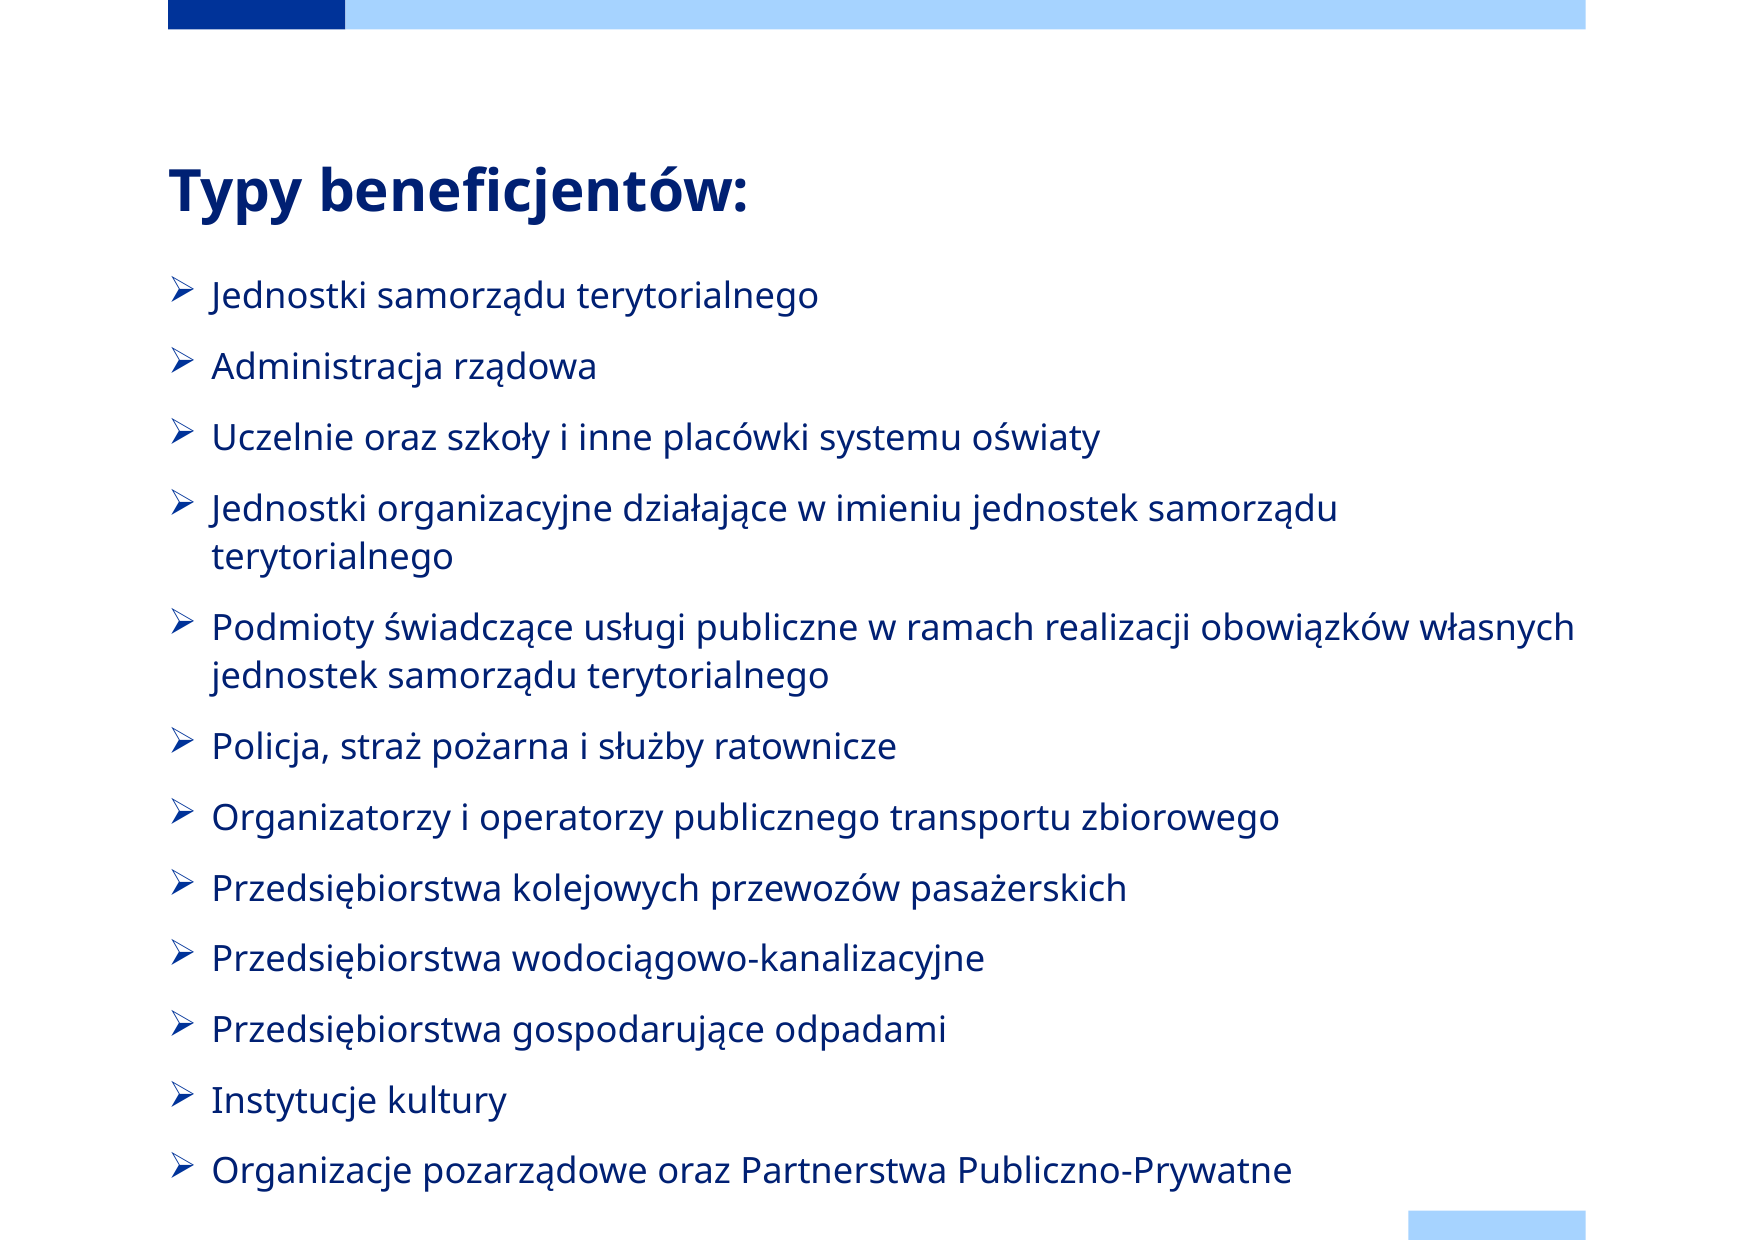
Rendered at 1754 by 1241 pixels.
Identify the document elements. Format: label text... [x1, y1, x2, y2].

title Typy beneficjentów: [168, 147, 1586, 267]
list Jednostki samorządu terytorialnego Administracja rządowa Uczelnie oraz szkoły i inne placówki systemu oświaty Jednostki organizacyjne działające w imieniu jednostek samorządu terytorialnego Podmioty świadczące usługi publiczne w ramach realizacji obowiązków własnych jednostek samorządu terytorialnego Policja, straż pożarna i służby ratownicze Organizatorzy i operatorzy publicznego transportu zbiorowego Przedsiębiorstwa kolejowych przewozów pasażerskich Przedsiębiorstwa wodociągowo-kanalizacyjne Przedsiębiorstwa gospodarujące odpadami Instytucje kultury Organizacje pozarządowe oraz Partnerstwa Publiczno-Prywatne [168, 267, 1586, 1197]
